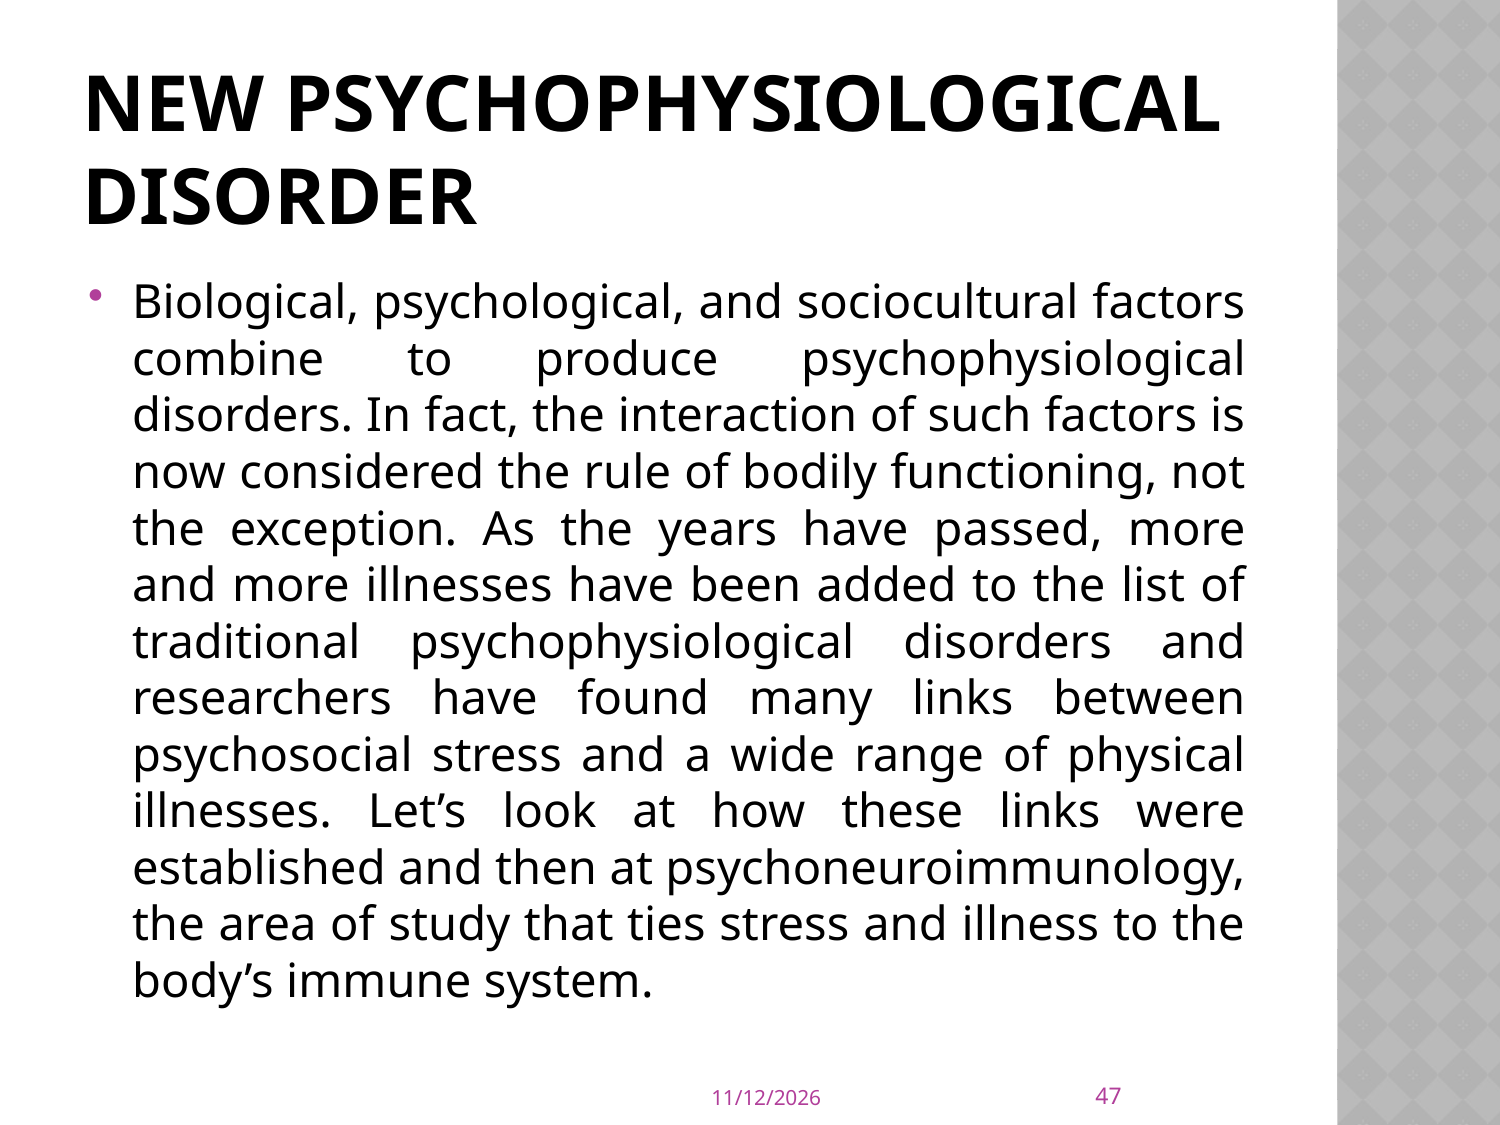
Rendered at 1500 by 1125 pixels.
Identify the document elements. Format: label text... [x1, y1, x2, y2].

title NEW PSYCHOPHYSIOLOGICAL DISORDER [75, 52, 1263, 240]
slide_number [696, 1075, 1025, 1113]
list Biological, psychological, and sociocultural factors combine to produce psychophysiological disorders. In fact, the interaction of such factors is now considered the rule of bodily functioning, not the exception. As the years have passed, more and more illnesses have been added to the list of traditional psychophysiological disorders and researchers have found many links between psychosocial stress and a wide range of physical illnesses. Let’s look at how these links were established and then at psychoneuroimmunology, the area of study that ties stress and illness to the body’s immune system. [75, 264, 1263, 1059]
slide_number 47 [1025, 1075, 1122, 1113]
